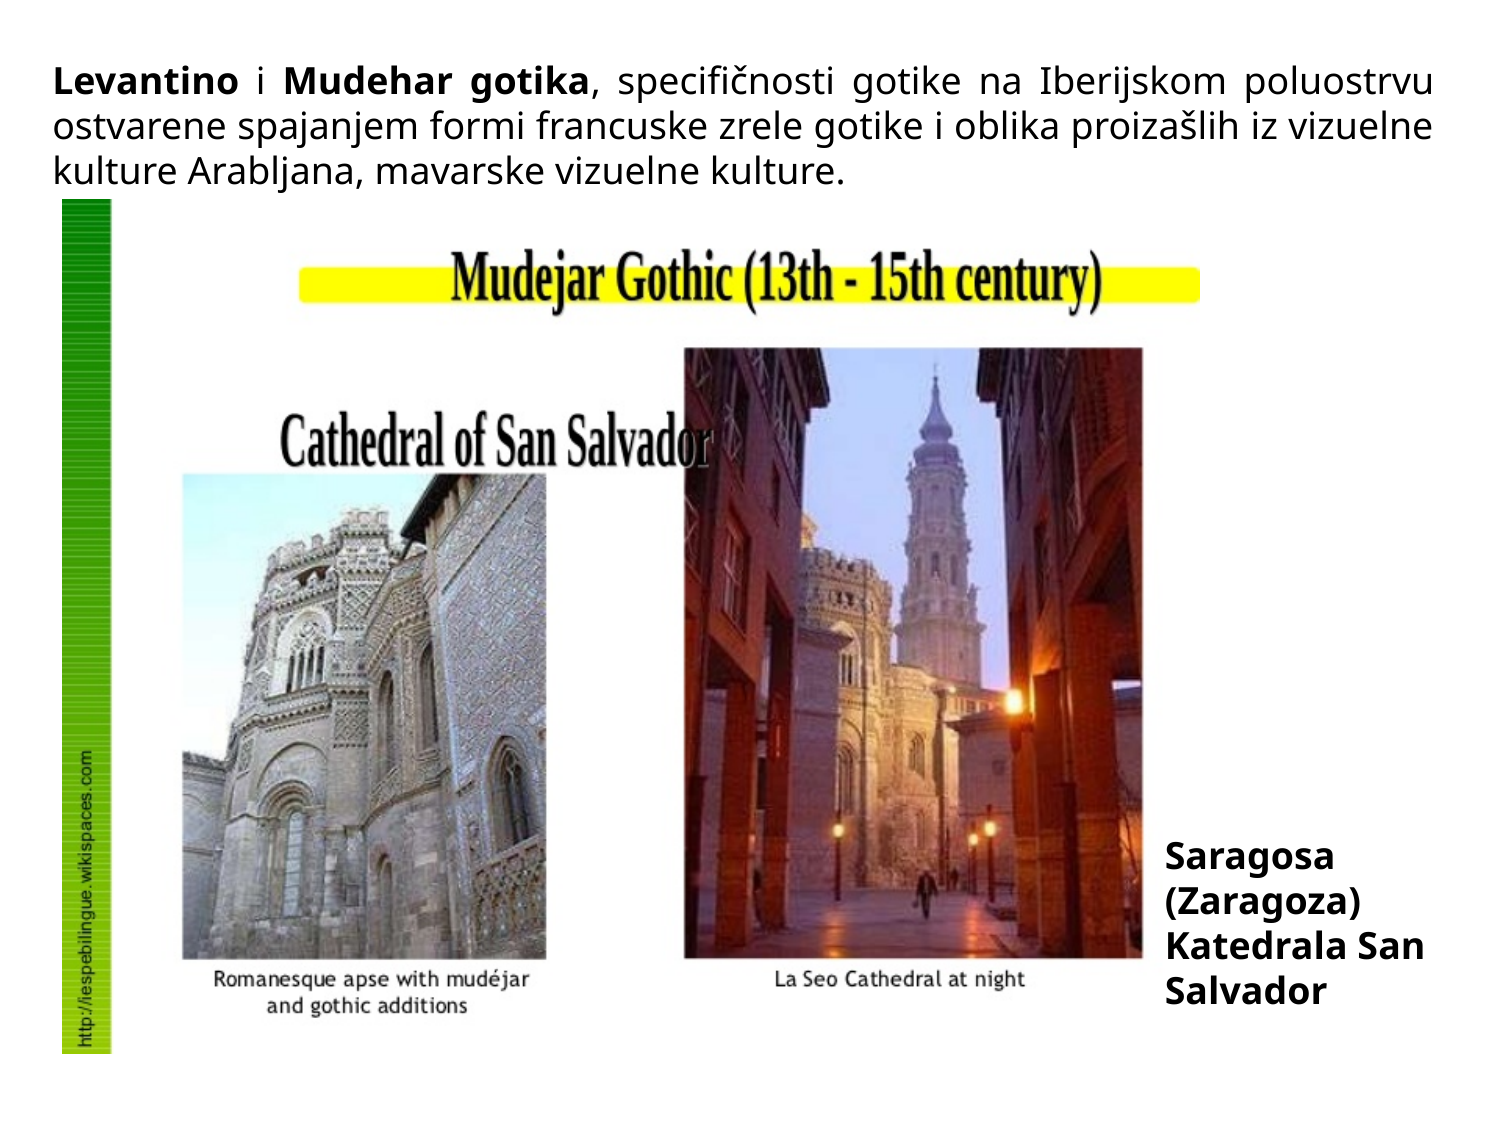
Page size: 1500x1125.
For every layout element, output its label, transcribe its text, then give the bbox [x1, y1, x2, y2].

text_box Saragosa (Zaragoza) Katedrala San Salvador [1206, 824, 1500, 1020]
text_box Levantino i Mudehar gotika, specifičnosti gotike na Iberijskom poluostrvu ostvarene spajanjem formi francuske zrele gotike i oblika proizašlih iz vizuelne kulture Arabljana, mavarske vizuelne kulture. [37, 49, 1450, 290]
picture [62, 199, 1201, 1054]
